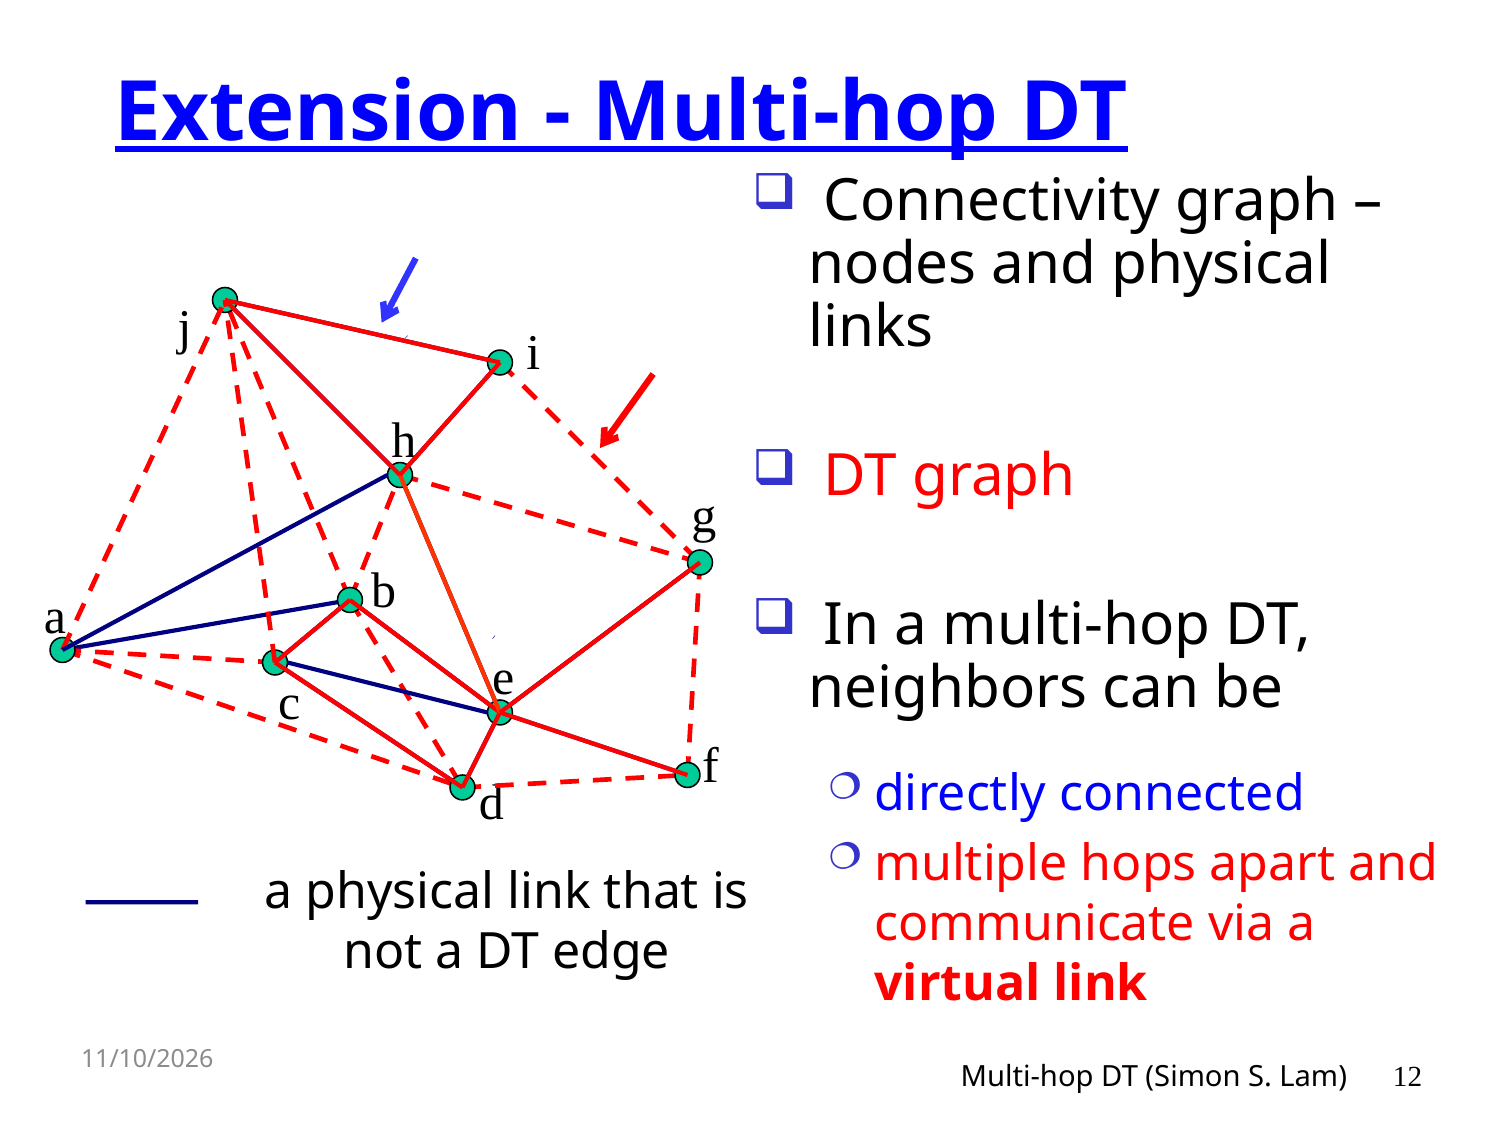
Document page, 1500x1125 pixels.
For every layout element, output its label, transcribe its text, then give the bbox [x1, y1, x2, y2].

footer Multi-hop DT (Simon S. Lam) [390, 1049, 1362, 1125]
text_box b [356, 549, 411, 625]
list Connectivity graph – nodes and physical links DT graph In a multi-hop DT, neighbors can be directly connected multiple hops apart and communicate via a virtual link [737, 162, 1476, 838]
text_box [262, 650, 288, 676]
text_box f [687, 724, 734, 800]
text_box h [376, 399, 432, 475]
text_box c [263, 662, 316, 738]
text_box [687, 549, 713, 575]
text_box [50, 637, 76, 663]
text_box [450, 774, 475, 800]
title Extension - Multi-hop DT [99, 49, 1413, 164]
text_box a [29, 576, 82, 651]
text_box [387, 462, 413, 488]
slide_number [66, 1028, 242, 1091]
text_box [337, 587, 363, 613]
text_box j [162, 287, 207, 363]
text_box e [477, 637, 530, 713]
text_box [487, 350, 513, 376]
text_box [487, 699, 513, 725]
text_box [381, 257, 417, 324]
slide_number 12 [1362, 1049, 1438, 1125]
text_box g [676, 474, 732, 550]
text_box i [511, 312, 556, 388]
text_box d [464, 762, 519, 838]
text_box a physical link that is not a DT edge [219, 851, 795, 987]
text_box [599, 373, 654, 449]
text_box [212, 287, 238, 313]
text_box [675, 762, 700, 788]
